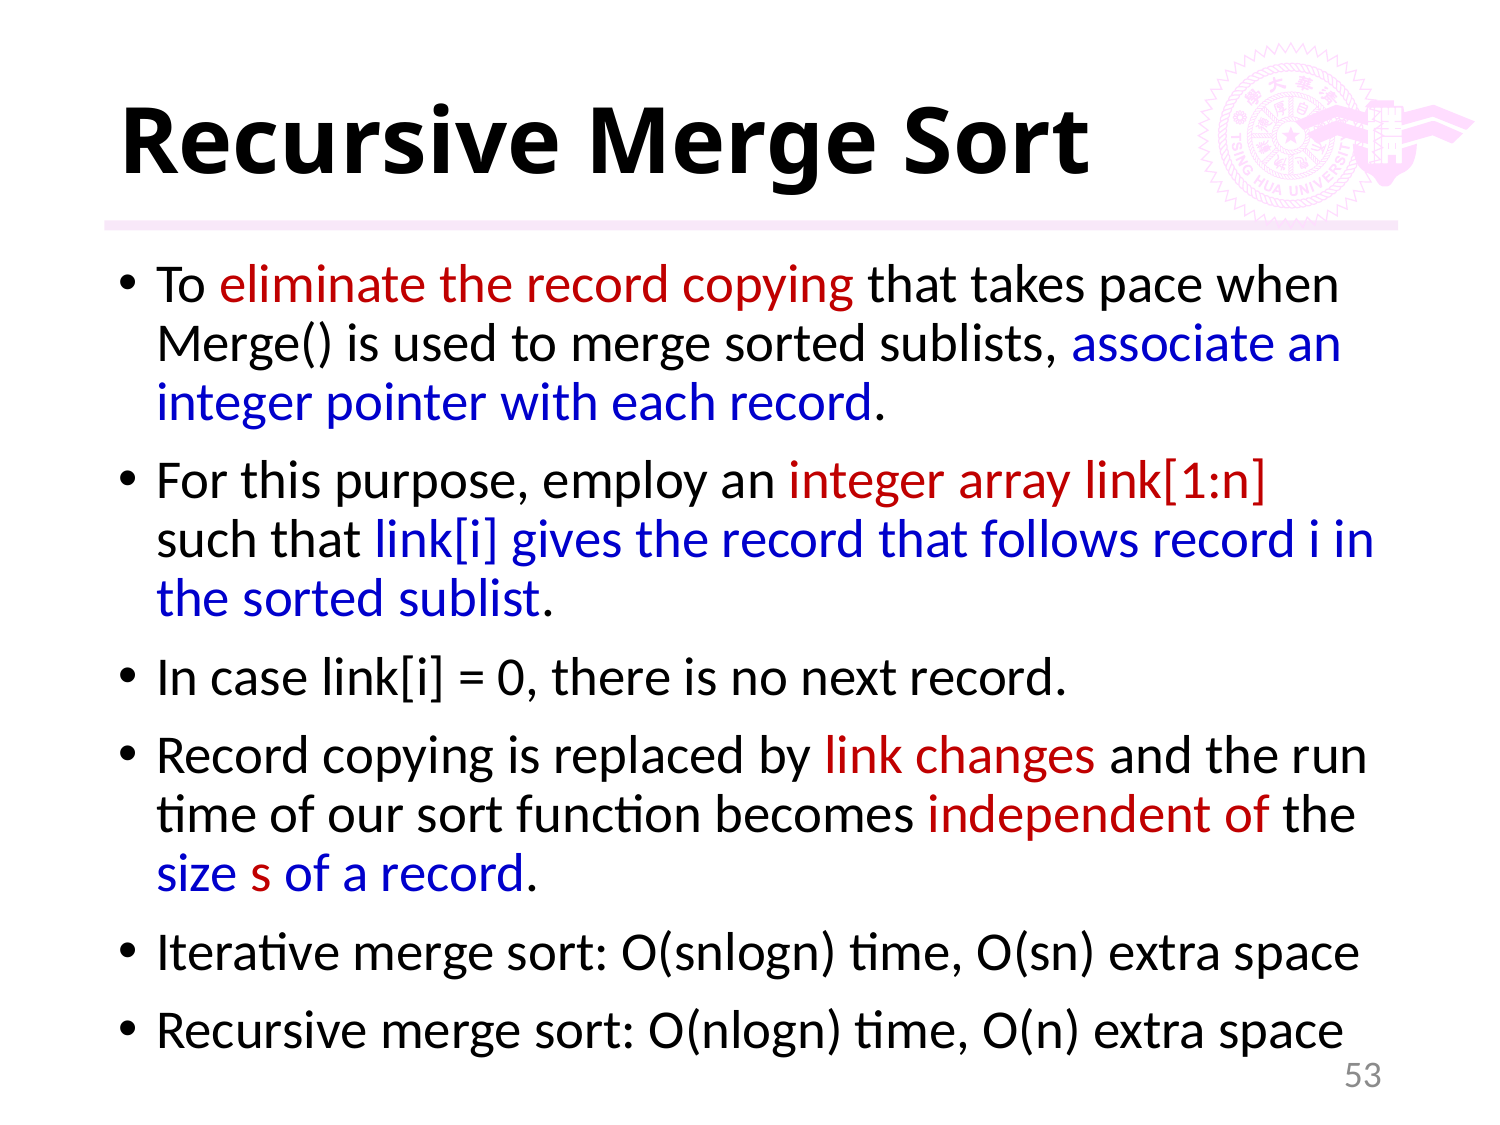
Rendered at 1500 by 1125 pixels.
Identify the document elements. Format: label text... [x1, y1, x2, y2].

slide_number 53 [1059, 1042, 1397, 1103]
list To eliminate the record copying that takes pace when Merge() is used to merge sorted sublists, associate an integer pointer with each record. For this purpose, employ an integer array link[1:n] such that link[i] gives the record that follows record i in the sorted sublist. In case link[i] = 0, there is no next record. Record copying is replaced by link changes and the run time of our sort function becomes independent of the size s of a record. Iterative merge sort: O(snlogn) time, O(sn) extra space Recursive merge sort: O(nlogn) time, O(n) extra space [103, 247, 1397, 1085]
title Recursive Merge Sort [103, 59, 1397, 228]
